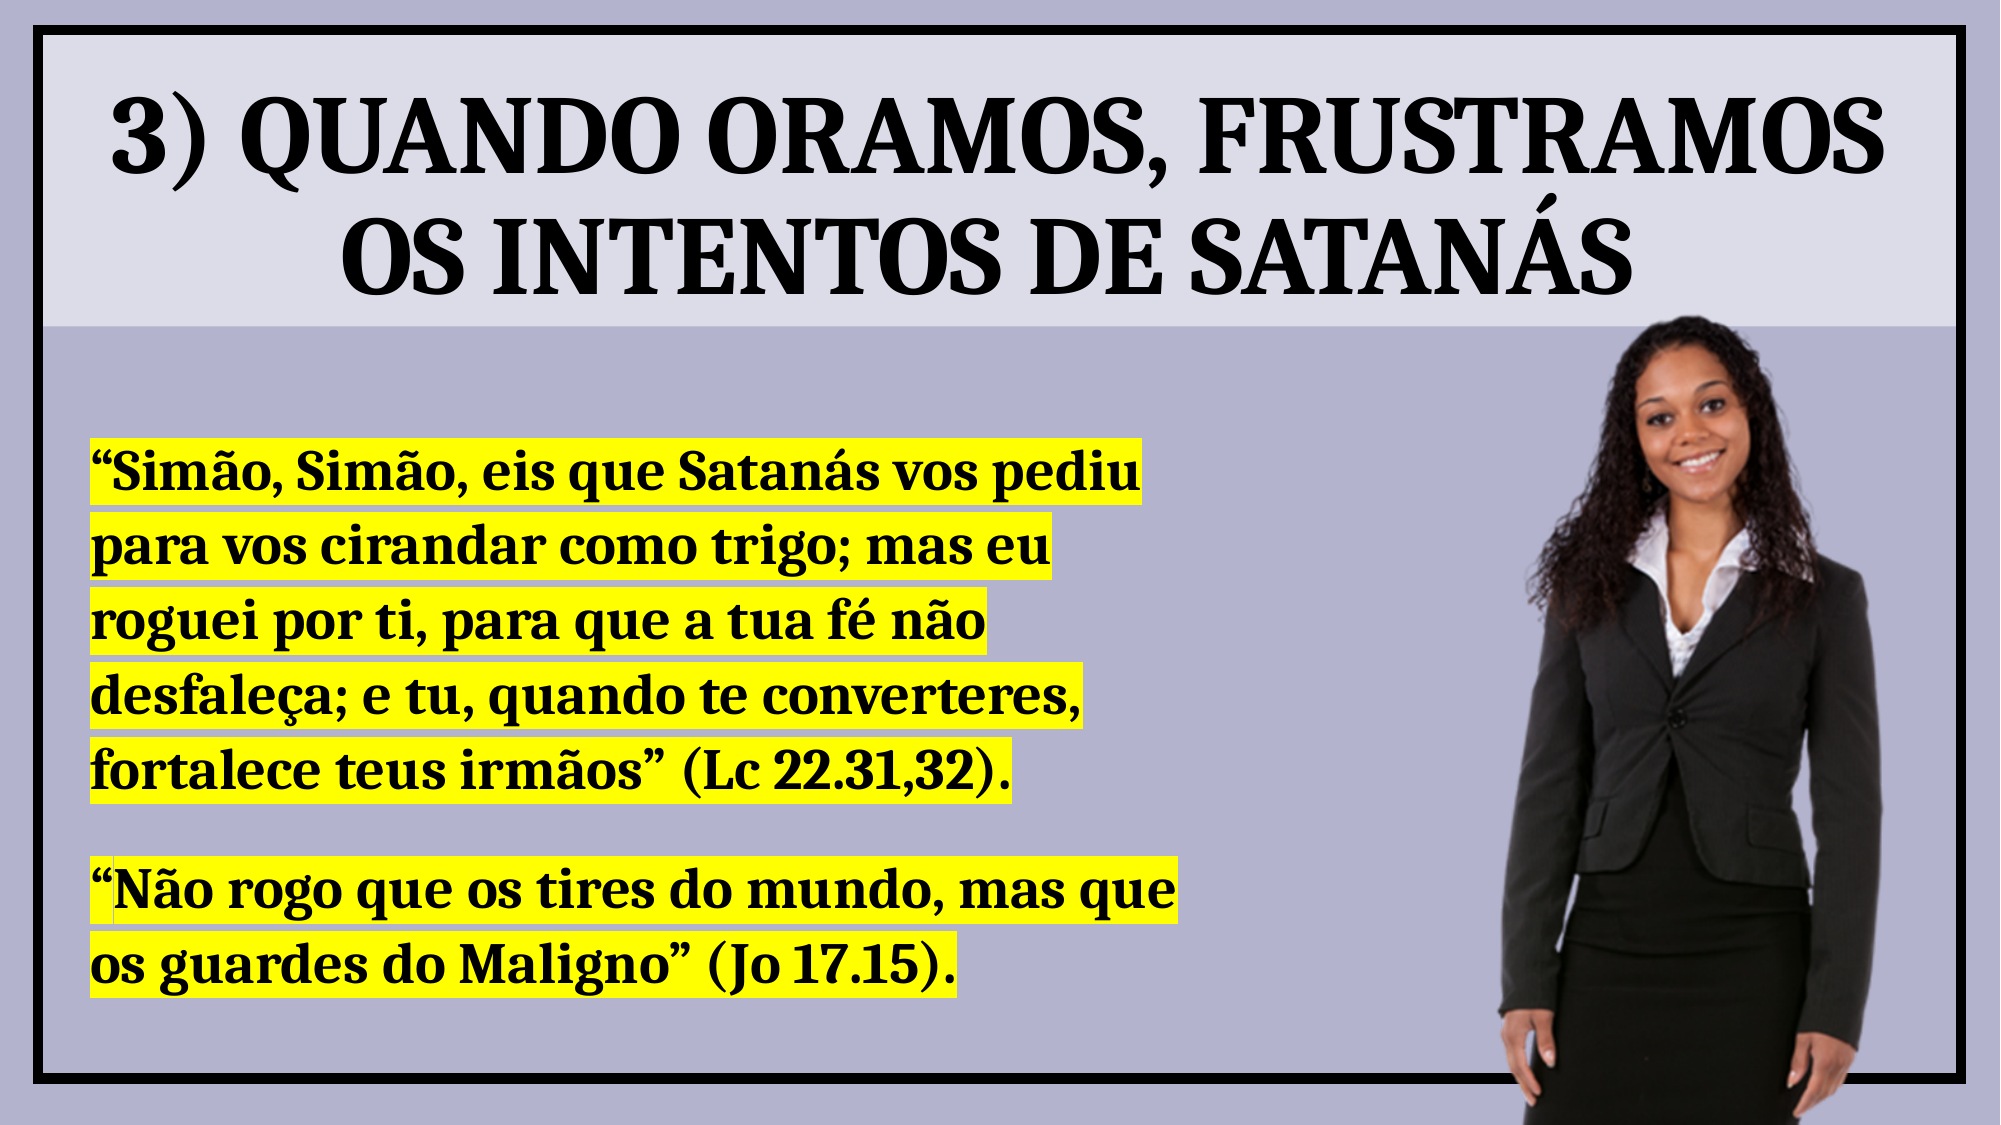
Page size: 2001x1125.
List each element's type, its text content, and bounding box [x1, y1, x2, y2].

text_box [0, 0, 2000, 1125]
text_box “Não rogo que os tires do mundo, mas que os guardes do Maligno” (Jo 17.15). [75, 838, 1224, 1125]
picture [1367, 283, 1999, 1125]
text_box “Simão, Simão, eis que Satanás vos pediu para vos cirandar como trigo; mas eu roguei por ti, para que a tua fé não desfaleça; e tu, quando te converteres, fortalece teus irmãos” (Lc 22.31,32). [75, 419, 1187, 838]
text_box [37, 327, 1367, 1079]
text_box 3) QUANDO ORAMOS, FRUSTRAMOS OS INTENTOS DE SATANÁS [37, 30, 1962, 327]
